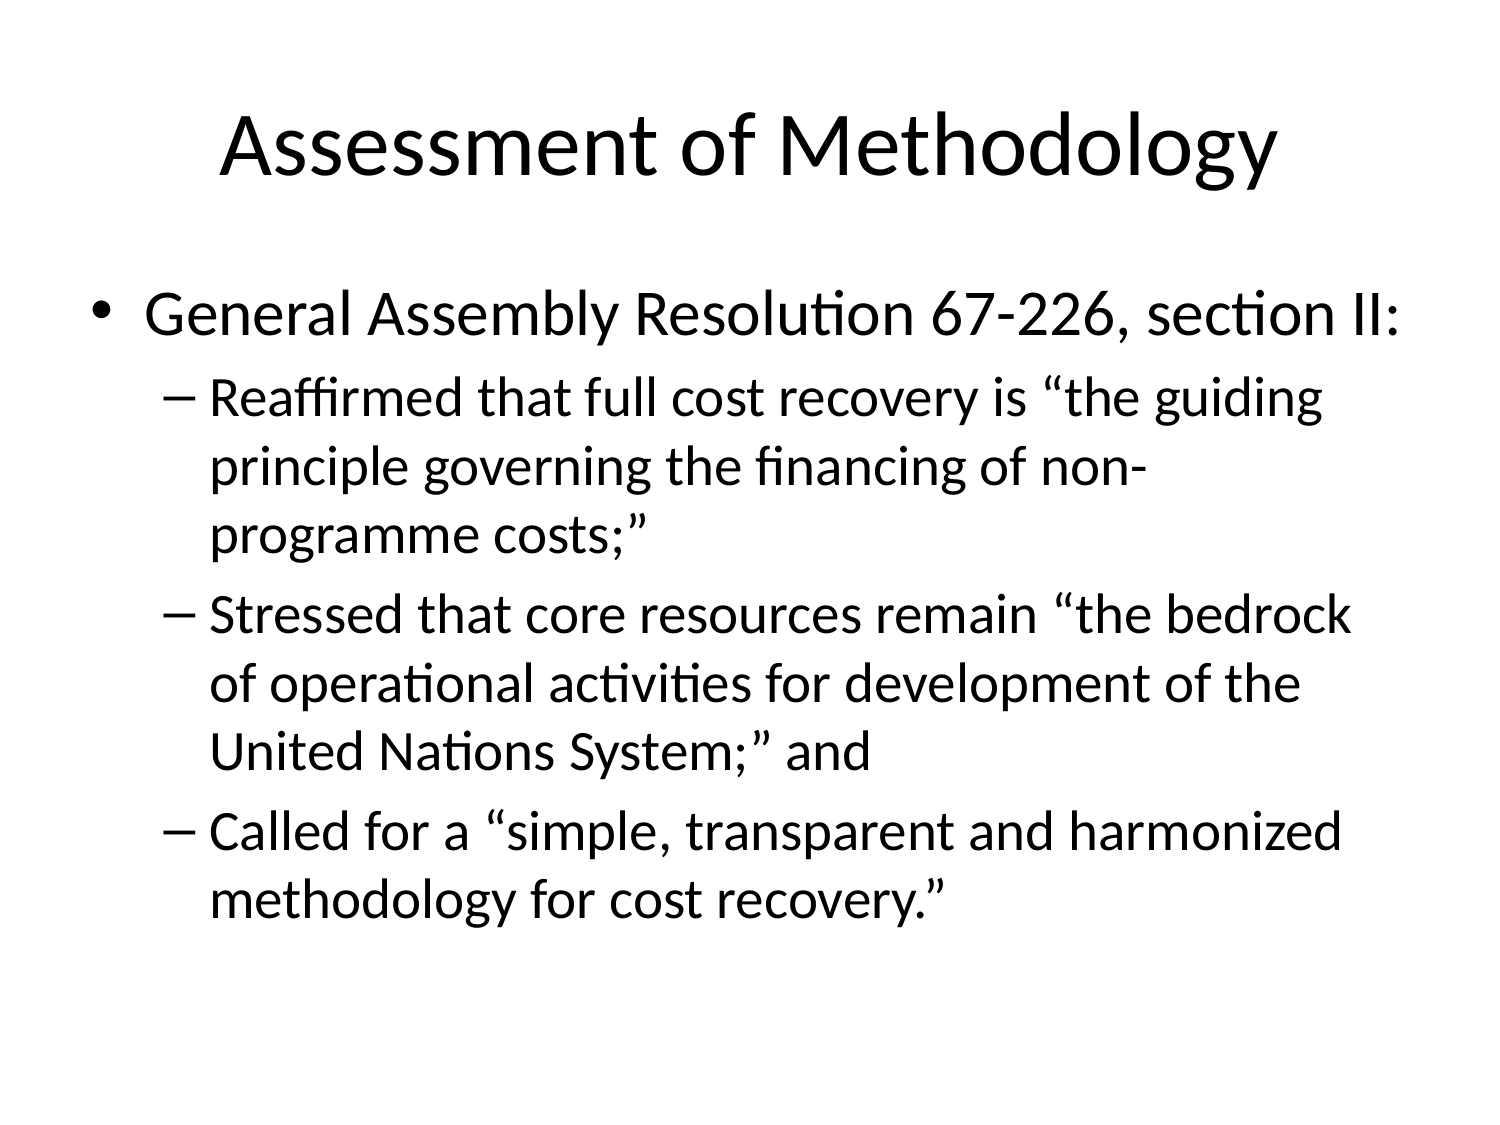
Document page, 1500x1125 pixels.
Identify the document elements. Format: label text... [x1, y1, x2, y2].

title Assessment of Methodology [75, 45, 1425, 233]
list General Assembly Resolution 67-226, section II: Reaffirmed that full cost recovery is “the guiding principle governing the financing of non-programme costs;” Stressed that core resources remain “the bedrock of operational activities for development of the United Nations System;” and Called for a “simple, transparent and harmonized methodology for cost recovery.” [75, 262, 1425, 1005]
